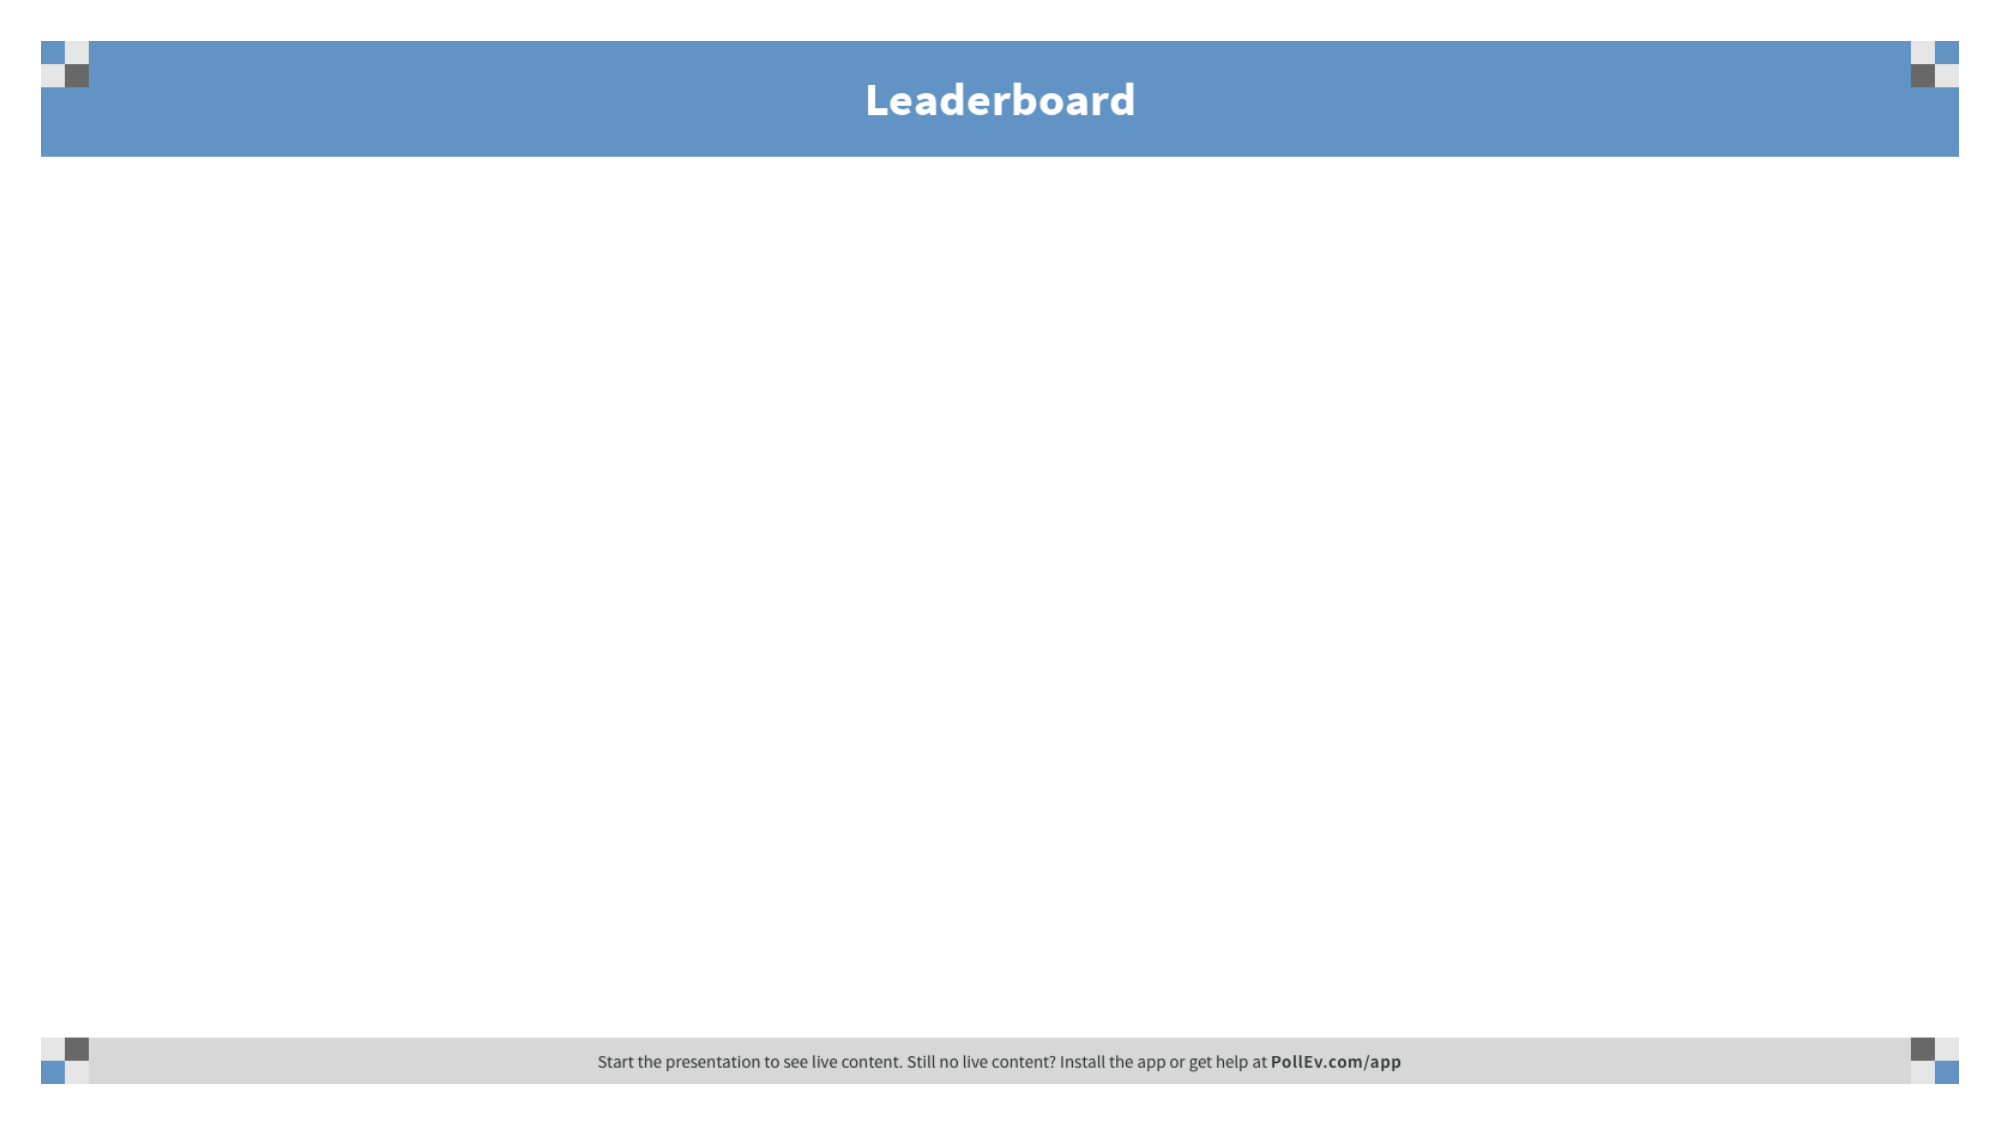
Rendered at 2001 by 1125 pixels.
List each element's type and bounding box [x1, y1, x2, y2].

picture [41, 41, 1959, 1084]
